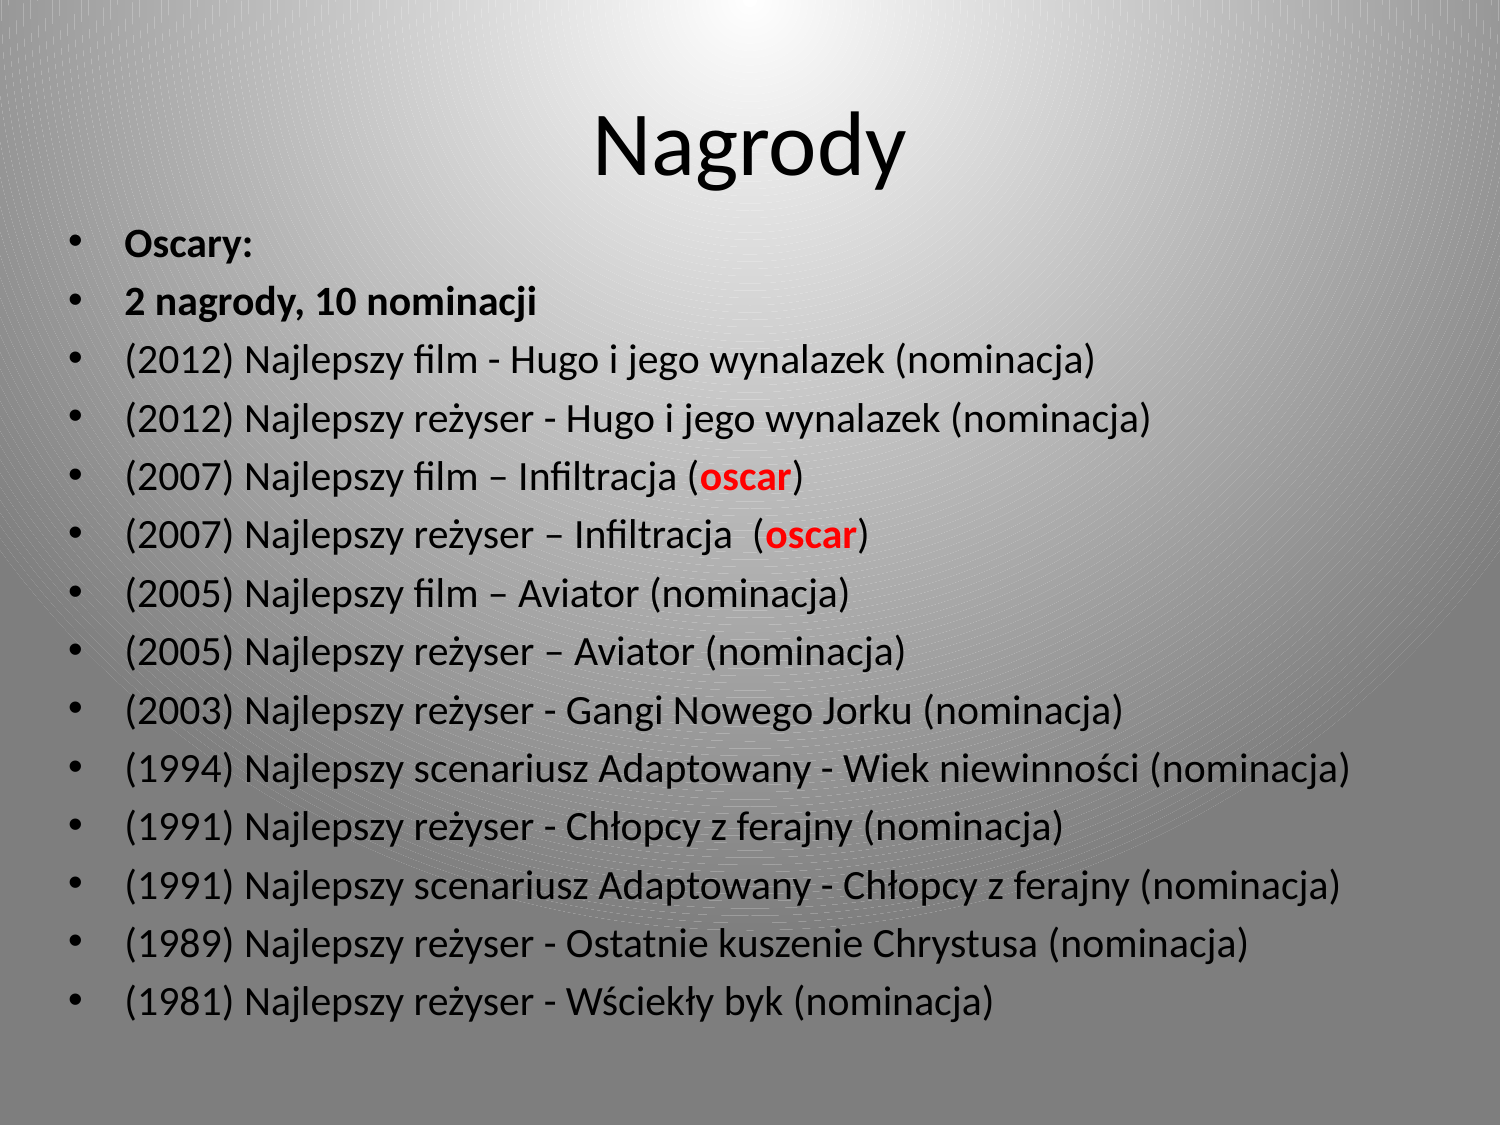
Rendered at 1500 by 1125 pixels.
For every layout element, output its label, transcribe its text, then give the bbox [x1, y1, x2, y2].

list Oscary: 2 nagrody, 10 nominacji (2012) Najlepszy film - Hugo i jego wynalazek (nominacja) (2012) Najlepszy reżyser - Hugo i jego wynalazek (nominacja) (2007) Najlepszy film – Infiltracja (oscar) (2007) Najlepszy reżyser – Infiltracja (oscar) (2005) Najlepszy film – Aviator (nominacja) (2005) Najlepszy reżyser – Aviator (nominacja) (2003) Najlepszy reżyser - Gangi Nowego Jorku (nominacja) (1994) Najlepszy scenariusz Adaptowany - Wiek niewinności (nominacja) (1991) Najlepszy reżyser - Chłopcy z ferajny (nominacja) (1991) Najlepszy scenariusz Adaptowany - Chłopcy z ferajny (nominacja) (1989) Najlepszy reżyser - Ostatnie kuszenie Chrystusa (nominacja) (1981) Najlepszy reżyser - Wściekły byk (nominacja) [53, 208, 1404, 951]
title Nagrody [75, 45, 1425, 233]
